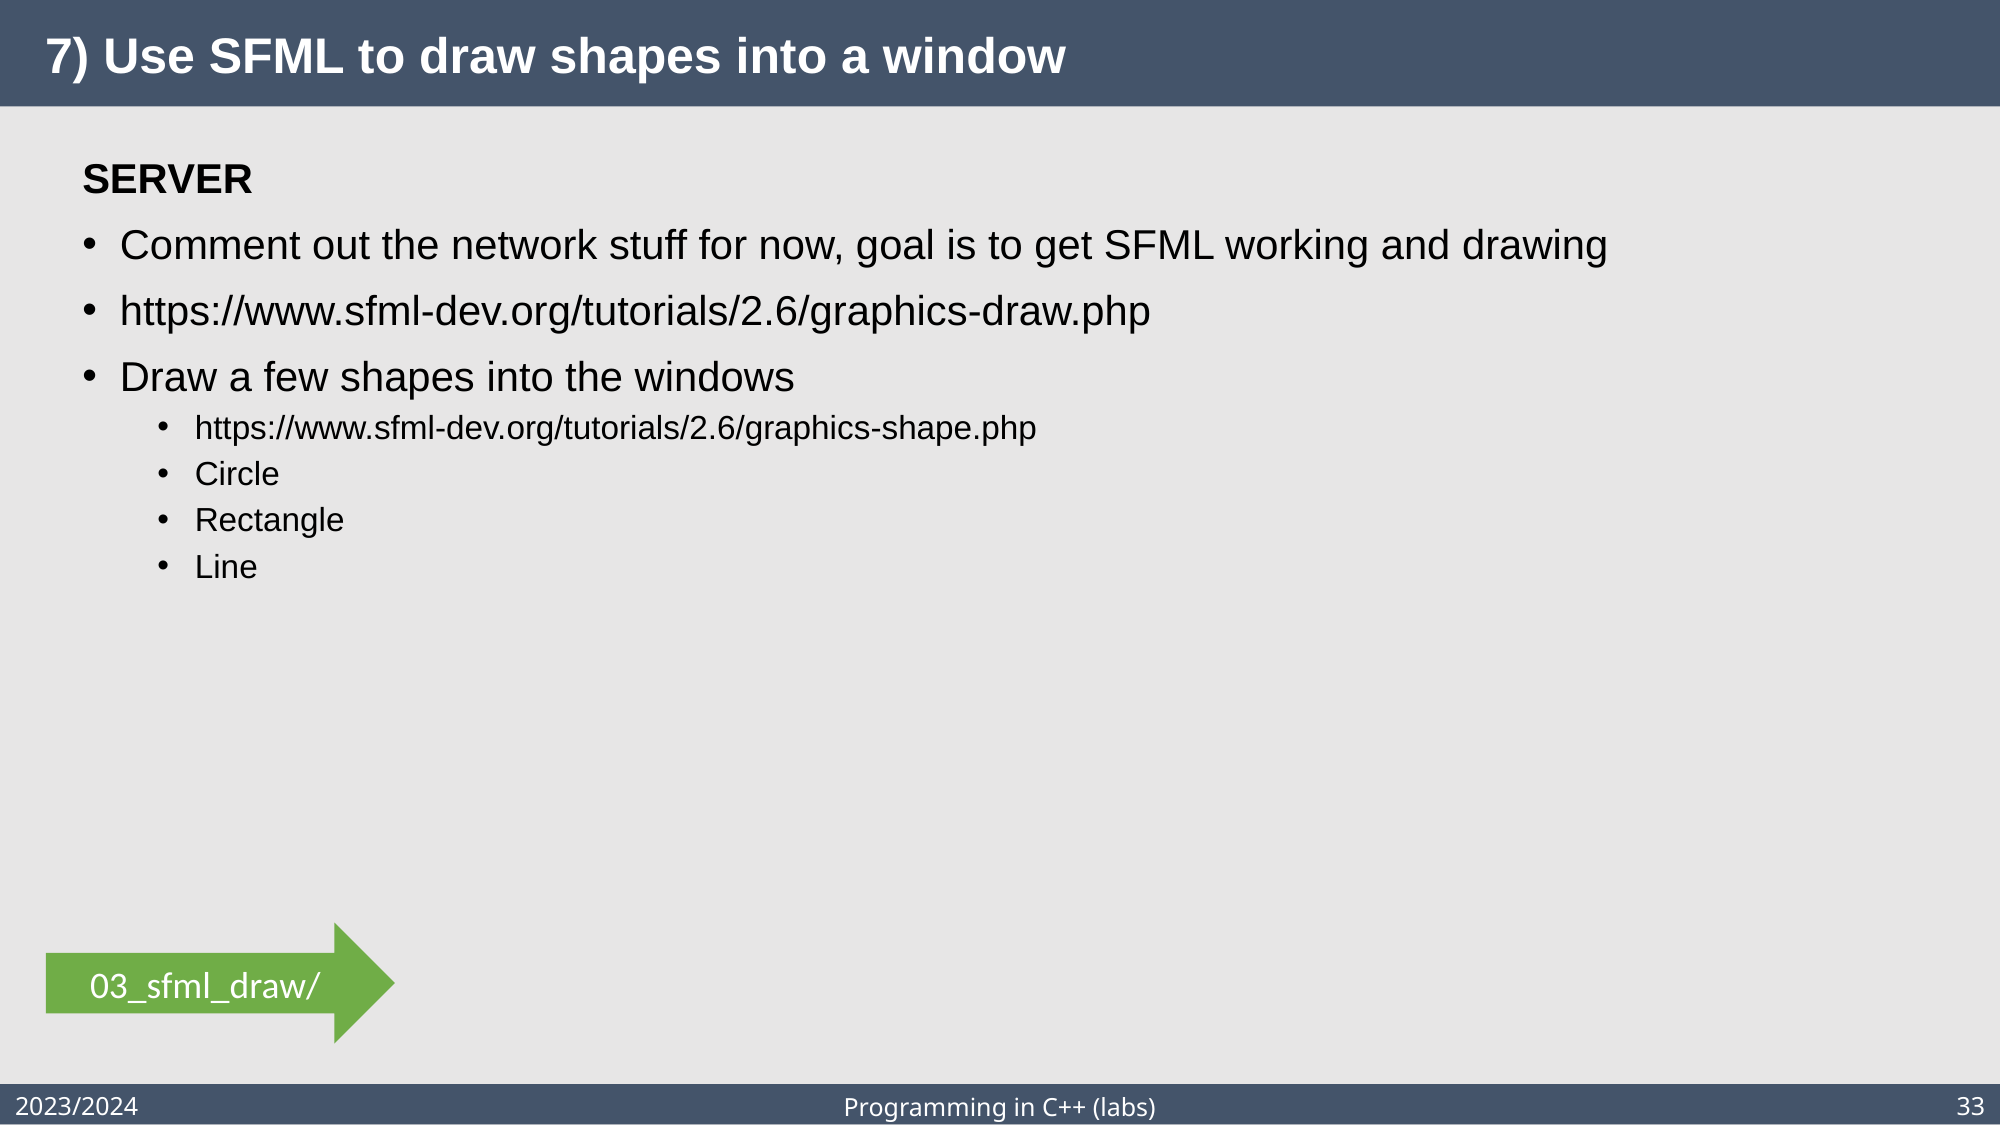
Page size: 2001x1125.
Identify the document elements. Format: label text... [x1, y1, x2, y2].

text_box Programming in C++ (labs) [662, 1084, 1338, 1125]
list SERVER Comment out the network stuff for now, goal is to get SFML working and drawing https://www.sfml-dev.org/tutorials/2.6/graphics-draw.php Draw a few shapes into the windows https://www.sfml-dev.org/tutorials/2.6/graphics-shape.php Circle Rectangle Line [67, 149, 1898, 1046]
text_box 2023/2024 [0, 1082, 450, 1124]
title 7) Use SFML to draw shapes into a window [0, 0, 2000, 107]
text_box 33 [1550, 1082, 2000, 1124]
text_box 03_sfml_draw/ [44, 920, 397, 1046]
